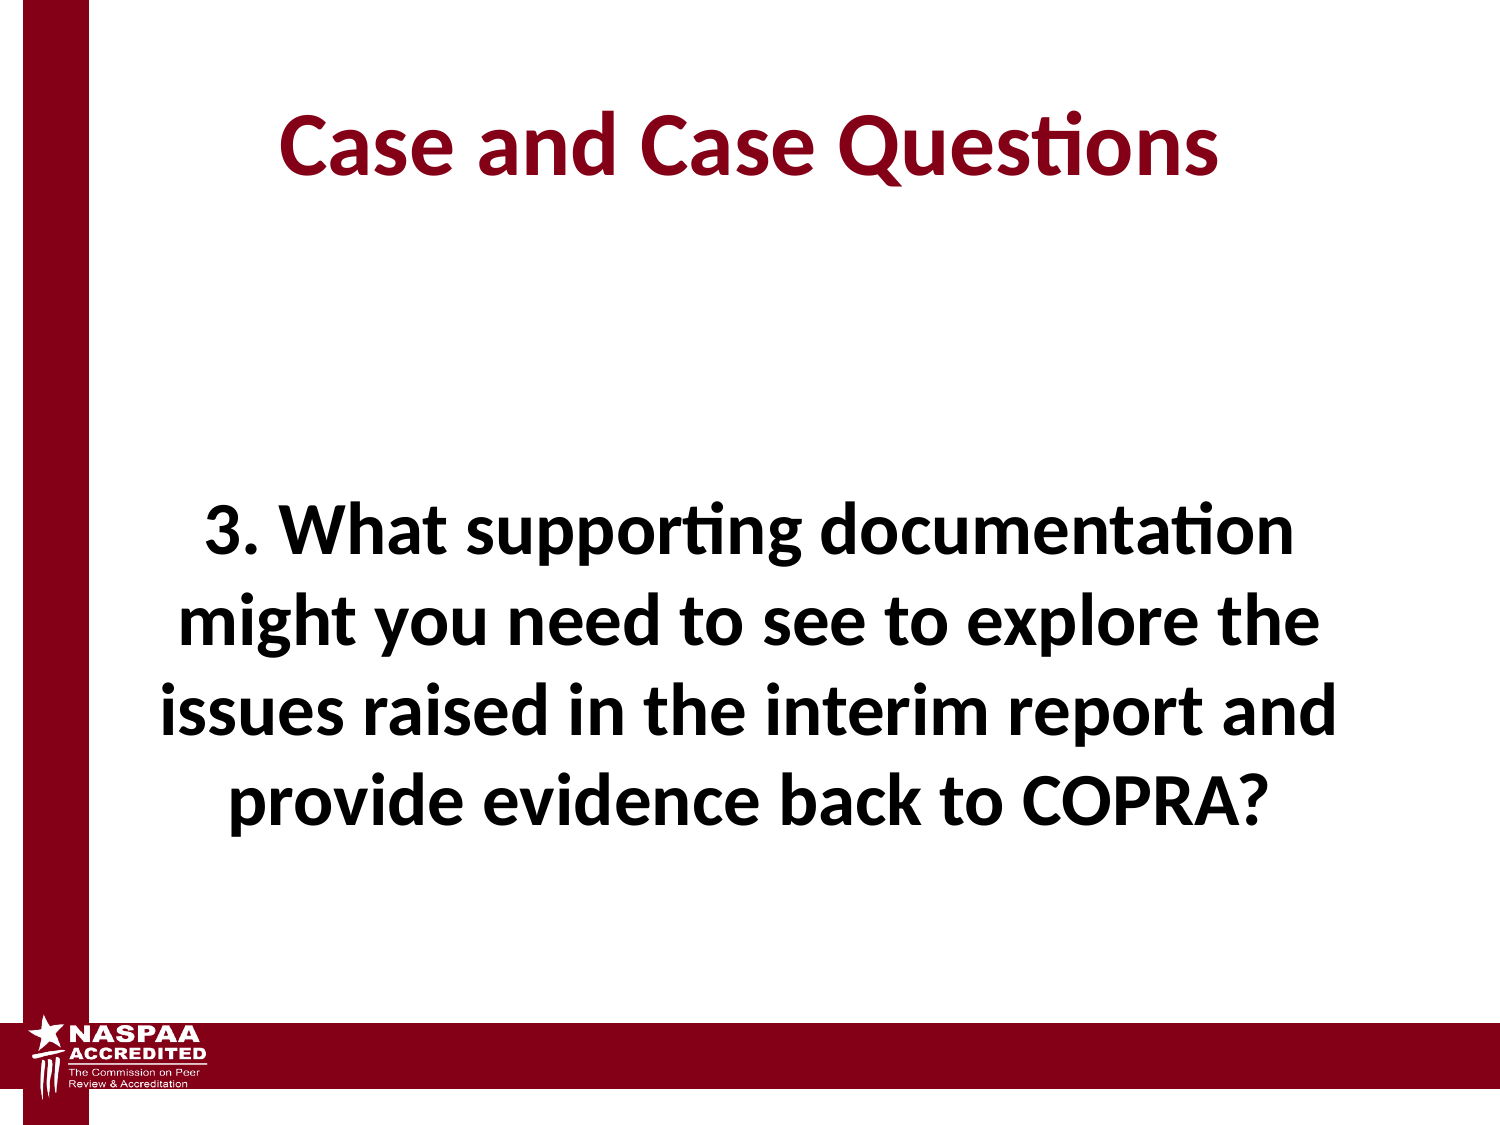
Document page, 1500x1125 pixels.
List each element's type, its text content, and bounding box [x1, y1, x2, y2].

title Case and Case Questions [75, 45, 1425, 233]
list 3. What supporting documentation might you need to see to explore the issues raised in the interim report and provide evidence back to COPRA? [99, 262, 1400, 938]
picture [20, 1003, 215, 1110]
